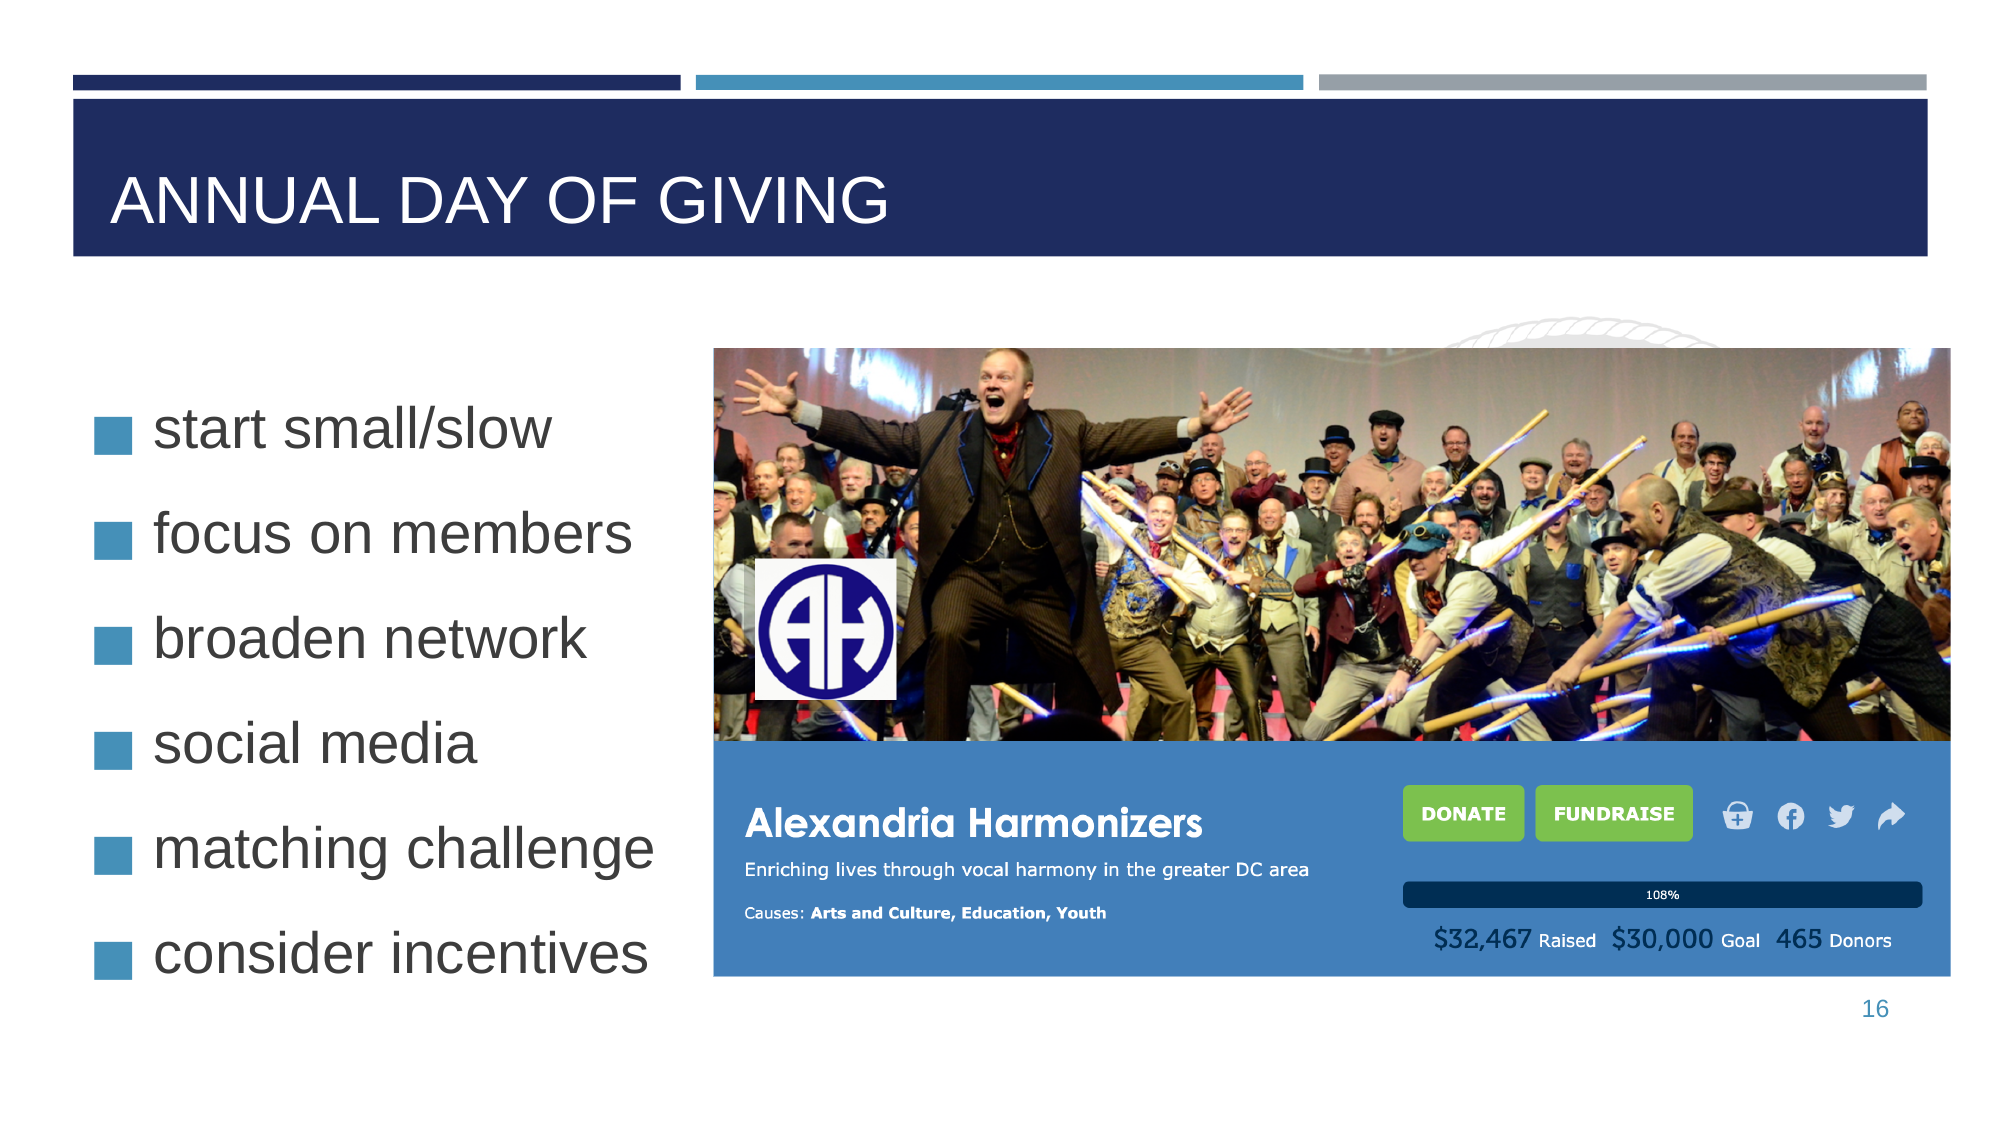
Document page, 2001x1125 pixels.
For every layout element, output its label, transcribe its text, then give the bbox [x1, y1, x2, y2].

title ANNUAL DAY OF GIVING [95, 120, 1905, 245]
list start small/slow focus on members broaden network social media matching challenge consider incentives [63, 348, 1529, 1037]
slide_number 16 [1732, 986, 1905, 1037]
picture [713, 347, 1951, 978]
